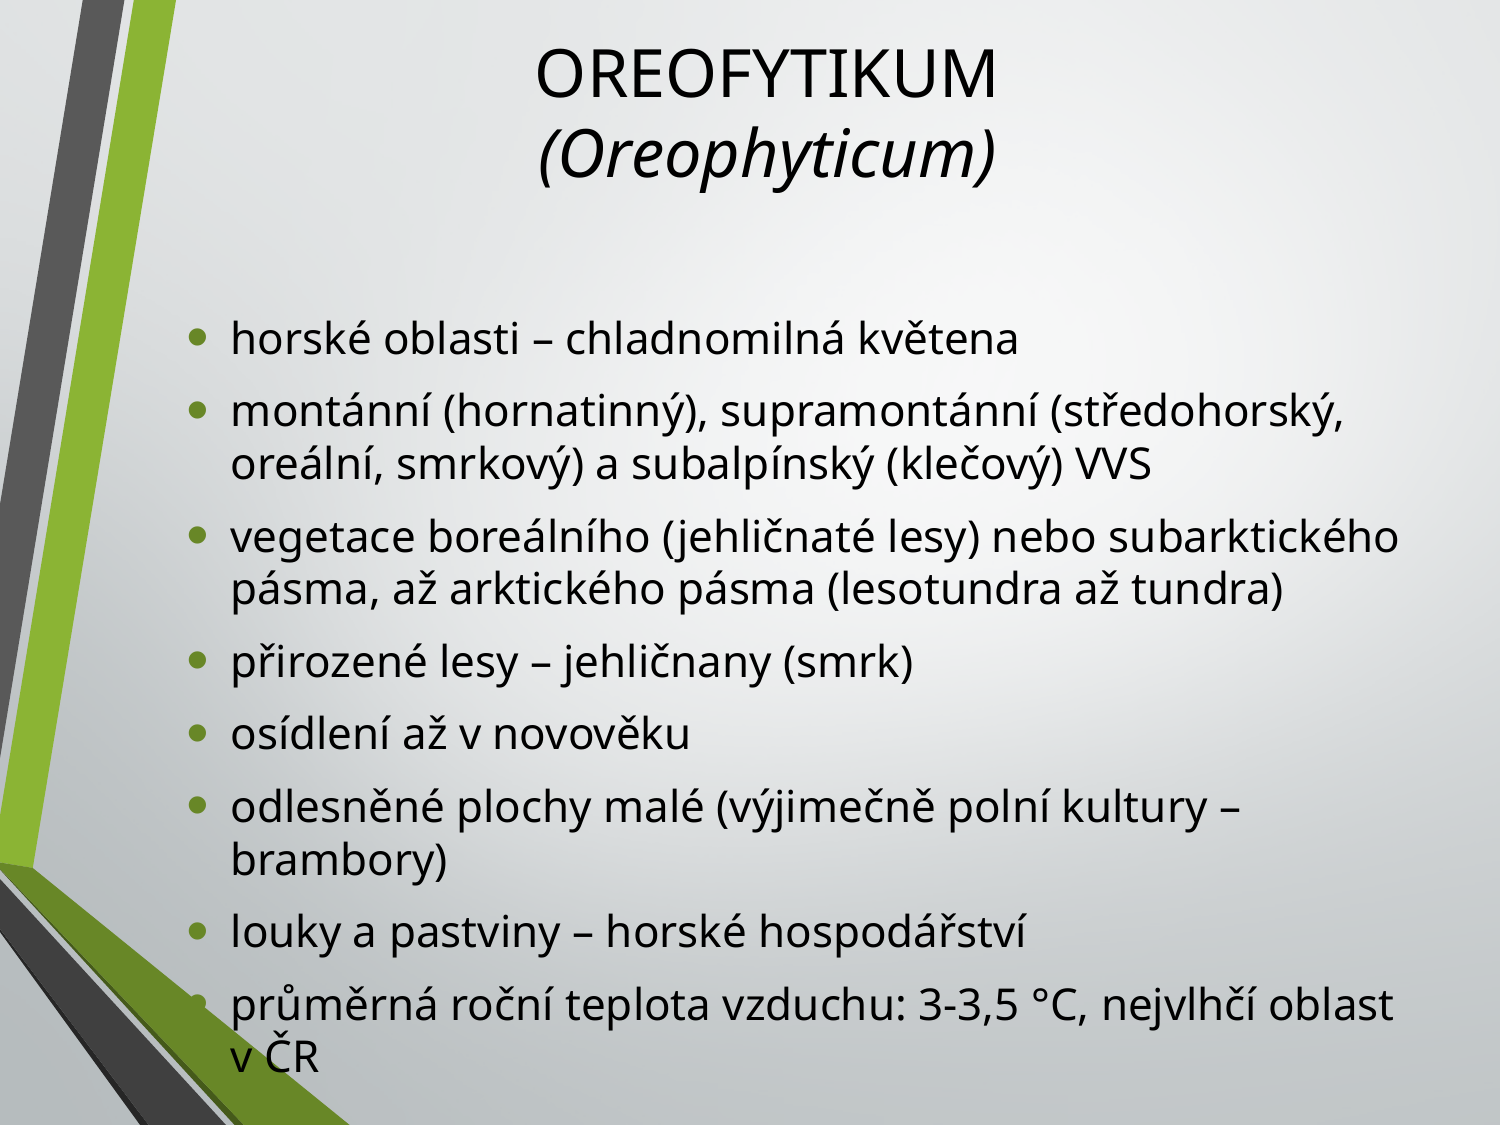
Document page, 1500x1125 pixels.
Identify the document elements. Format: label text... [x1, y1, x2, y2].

title OREOFYTIKUM (Oreophyticum) [135, 0, 1400, 274]
list horské oblasti – chladnomilná květena montánní (hornatinný), supramontánní (středohorský, oreální, smrkový) a subalpínský (klečový) VVS vegetace boreálního (jehličnaté lesy) nebo subarktického pásma, až arktického pásma (lesotundra až tundra) přirozené lesy – jehličnany (smrk) osídlení až v novověku odlesněné plochy malé (výjimečně polní kultury – brambory) louky a pastviny – horské hospodářství průměrná roční teplota vzduchu: 3-3,5 °C, nejvlhčí oblast v ČR [171, 302, 1436, 1091]
